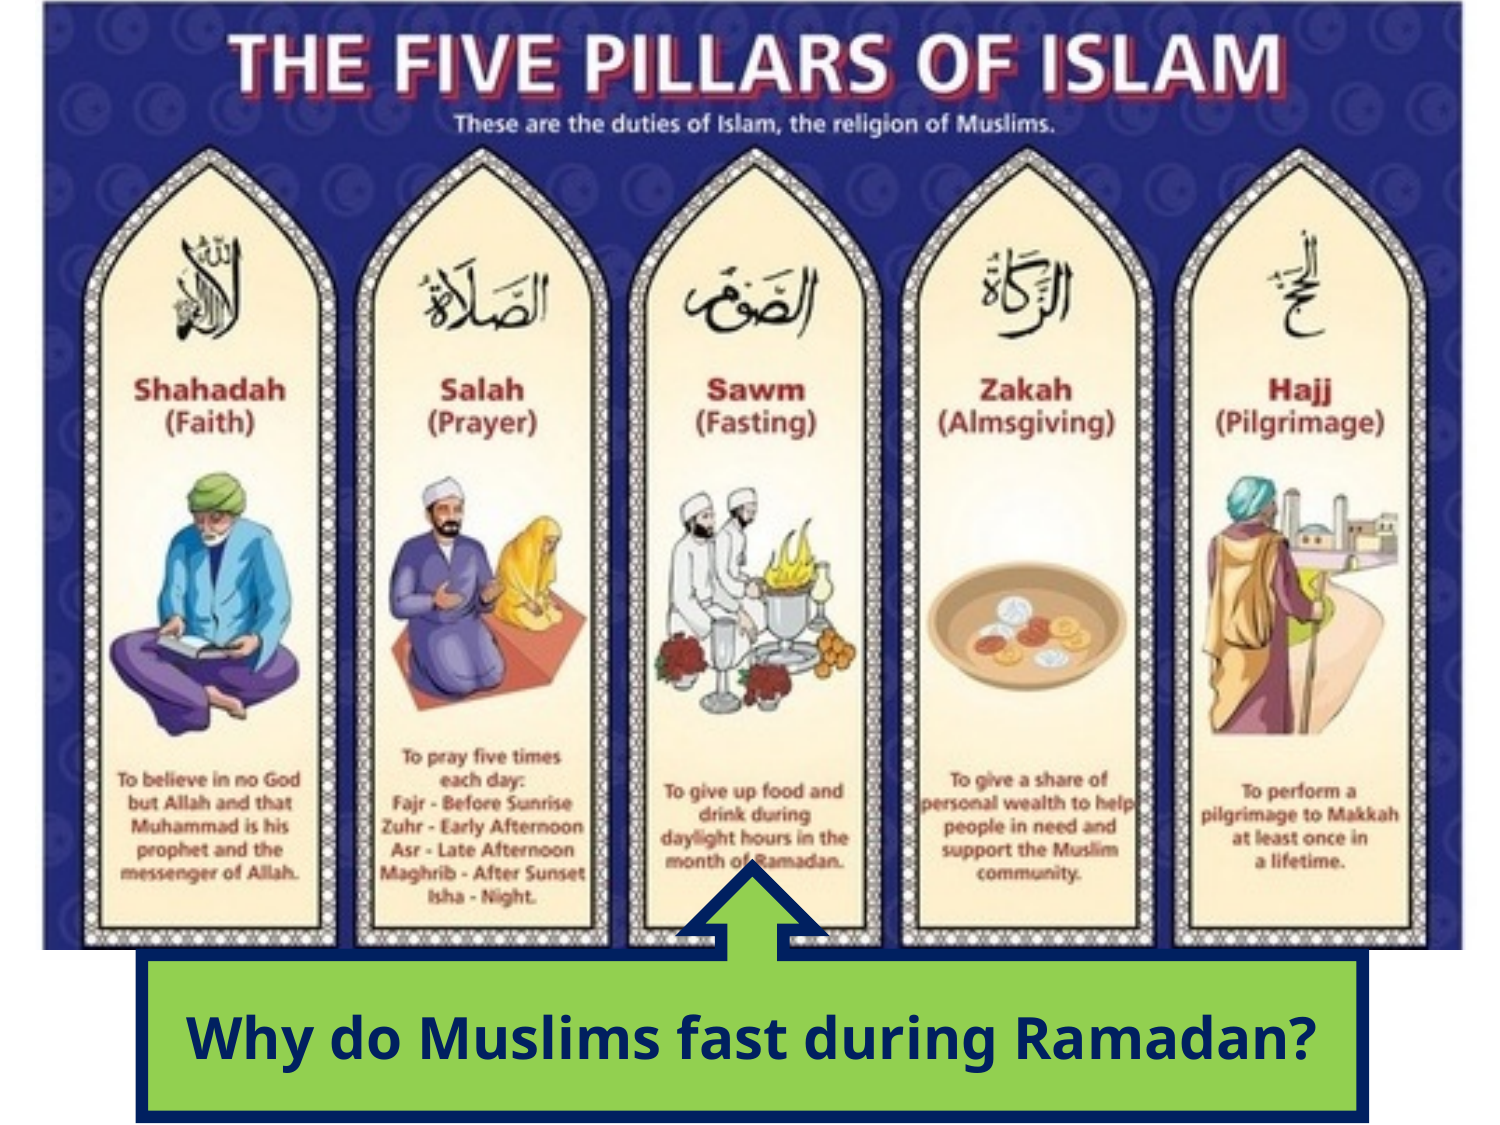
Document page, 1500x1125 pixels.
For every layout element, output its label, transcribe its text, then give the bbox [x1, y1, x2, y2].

picture [35, 0, 1477, 950]
text_box Why do Muslims fast during Ramadan? [140, 950, 1364, 1118]
